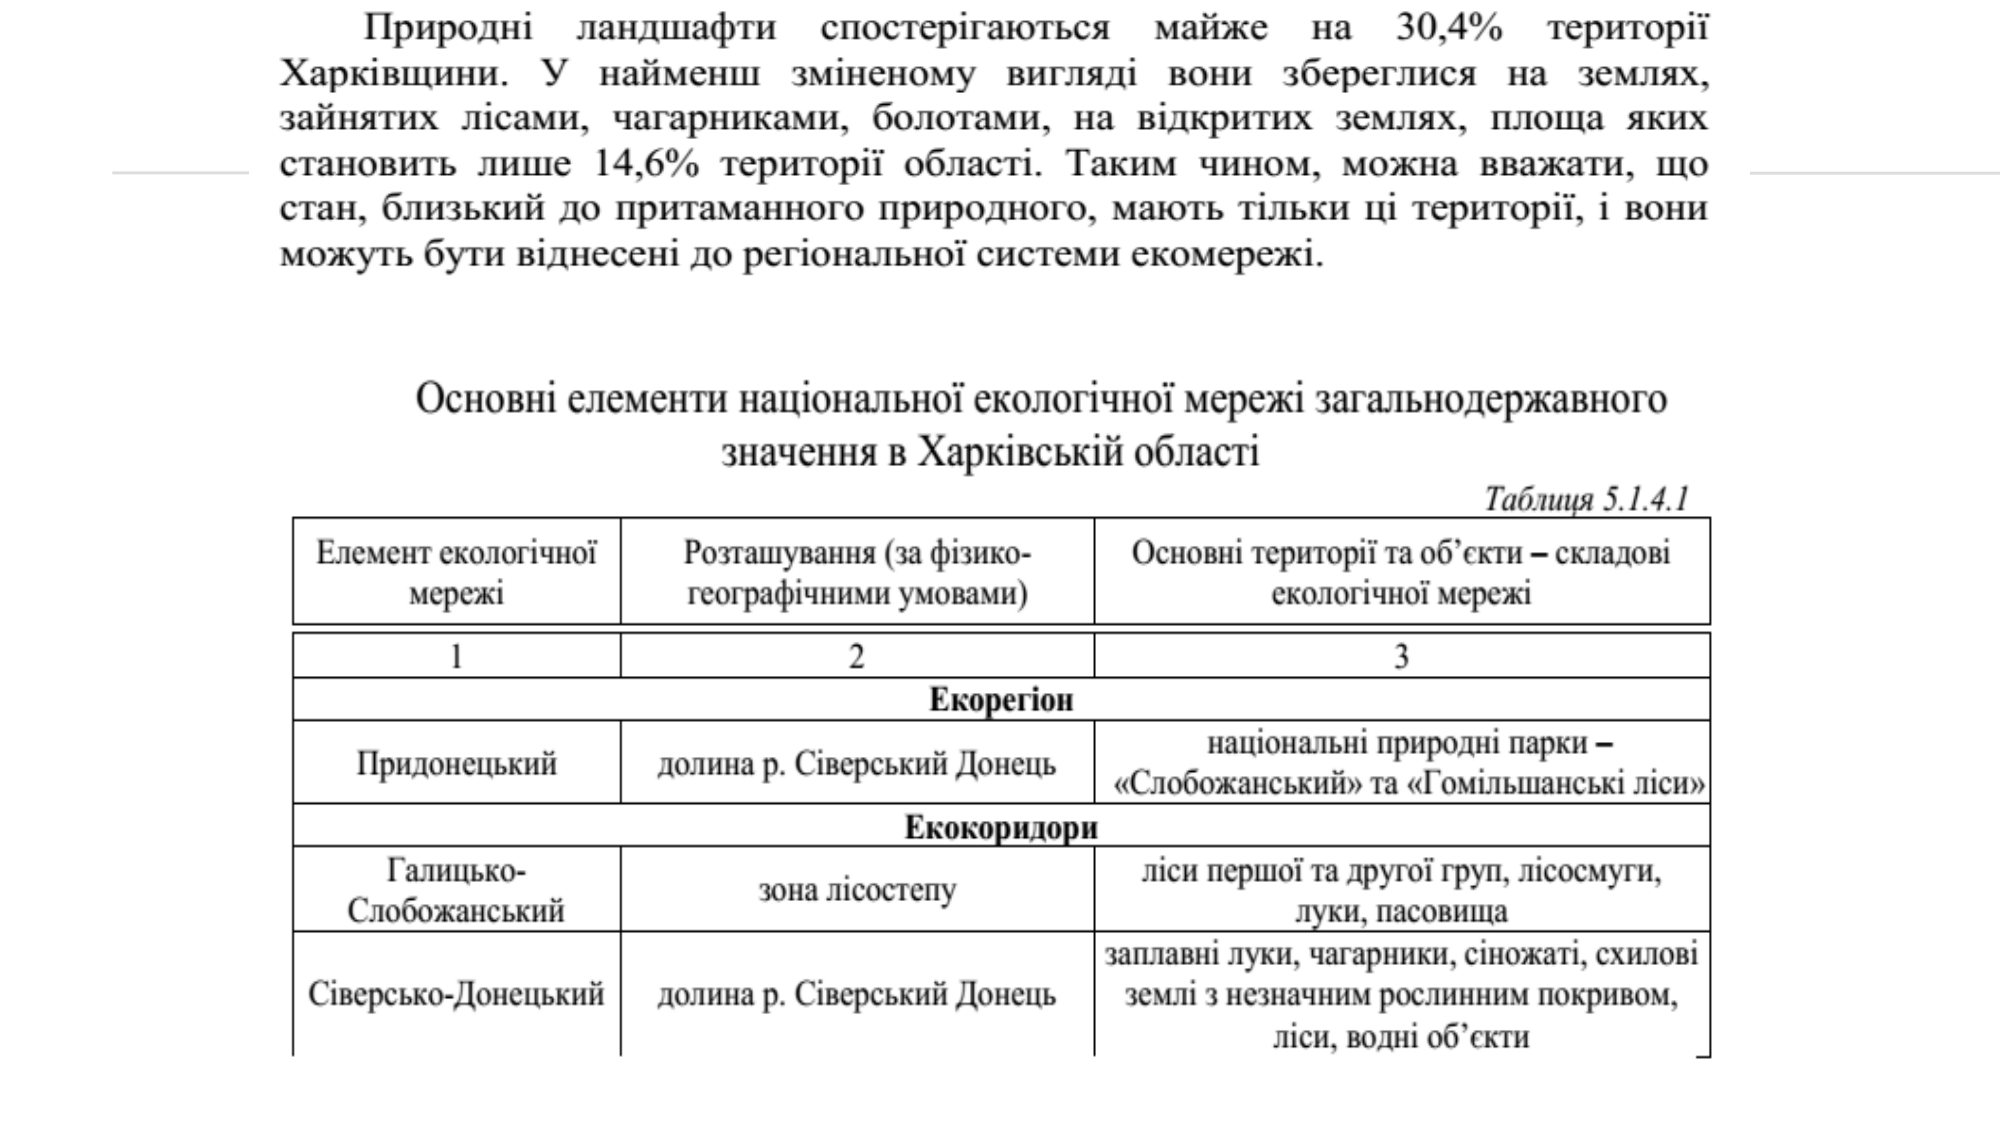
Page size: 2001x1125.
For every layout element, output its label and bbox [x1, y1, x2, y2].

picture [249, 353, 1726, 1079]
picture [249, 0, 1751, 280]
